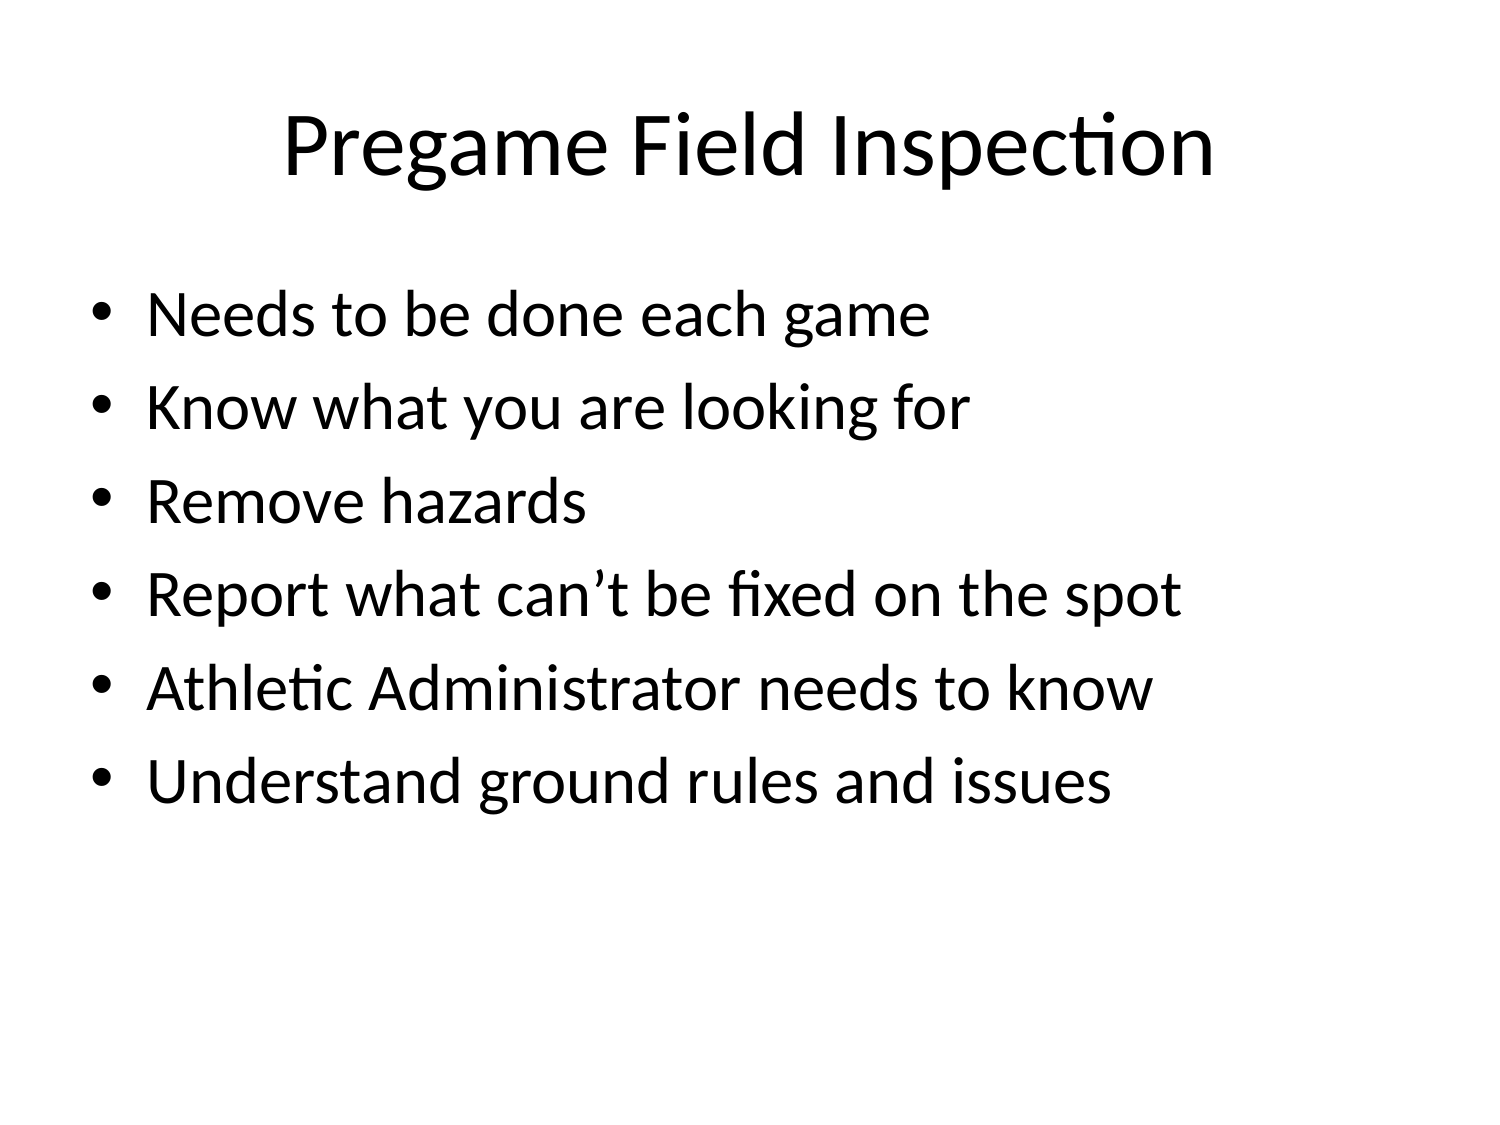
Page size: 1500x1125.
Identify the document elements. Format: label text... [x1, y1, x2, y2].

title Pregame Field Inspection [75, 45, 1425, 233]
list Needs to be done each game Know what you are looking for Remove hazards Report what can’t be fixed on the spot Athletic Administrator needs to know Understand ground rules and issues [75, 262, 1425, 1005]
